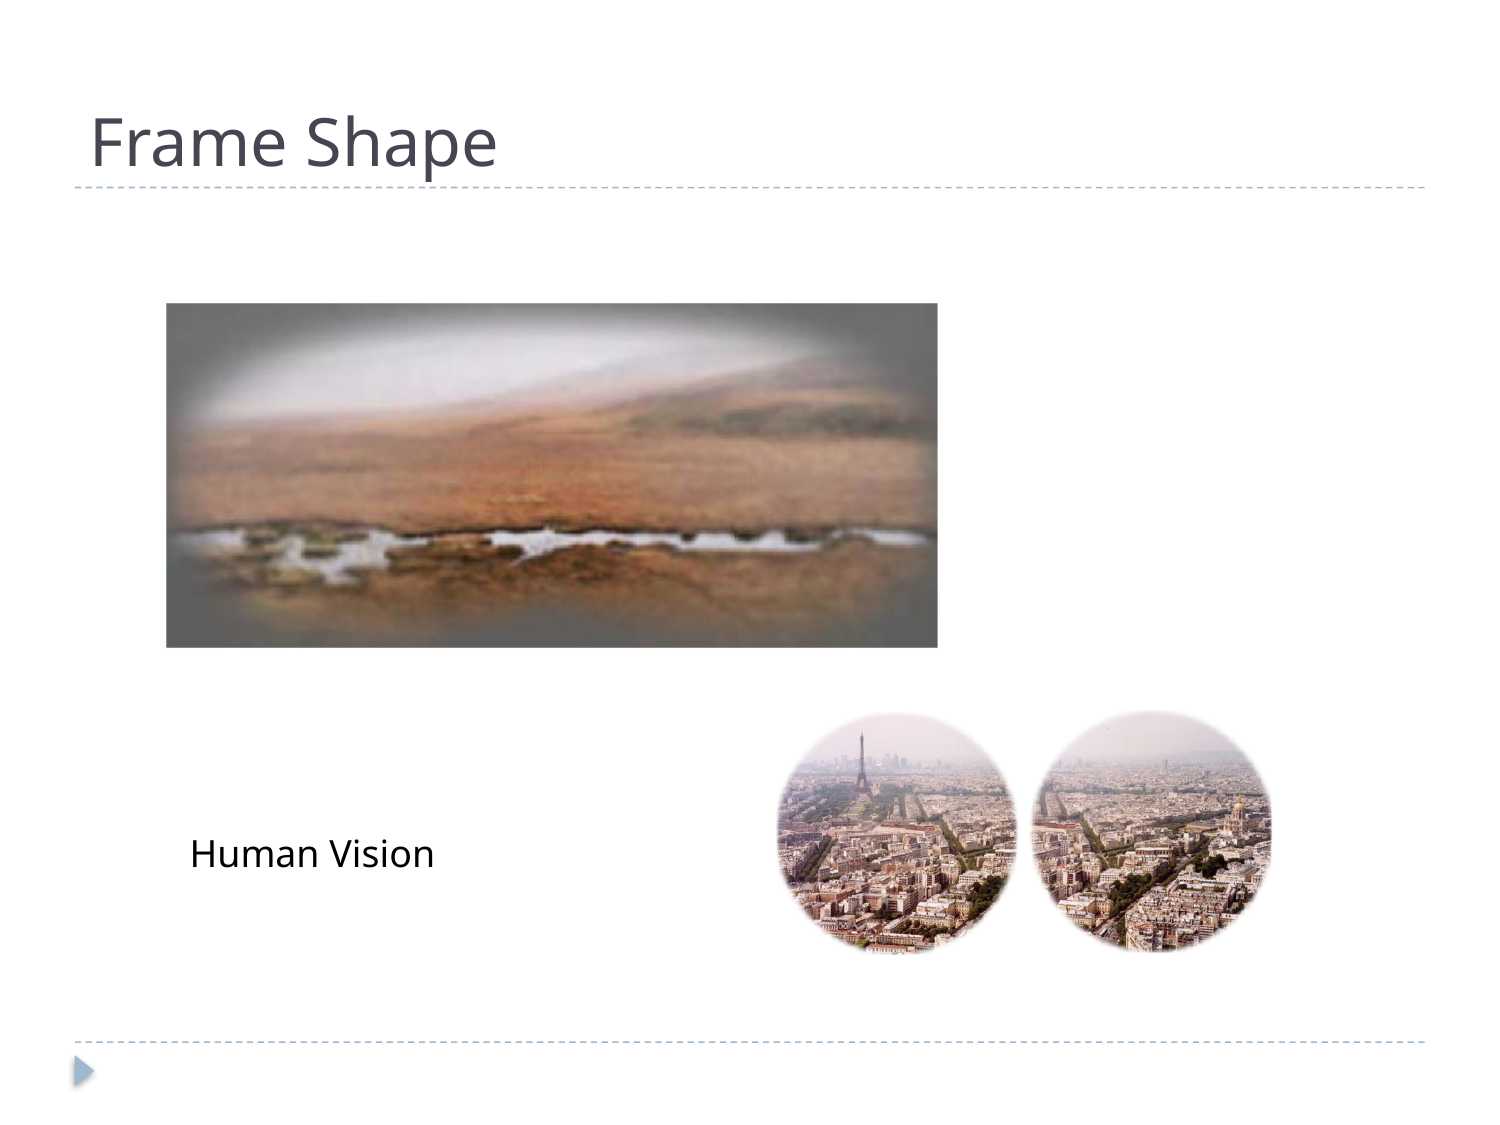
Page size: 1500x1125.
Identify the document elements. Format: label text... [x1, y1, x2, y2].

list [162, 300, 942, 651]
title Frame Shape [75, 24, 1425, 188]
picture [762, 699, 1288, 964]
text_box Human Vision [174, 822, 756, 883]
